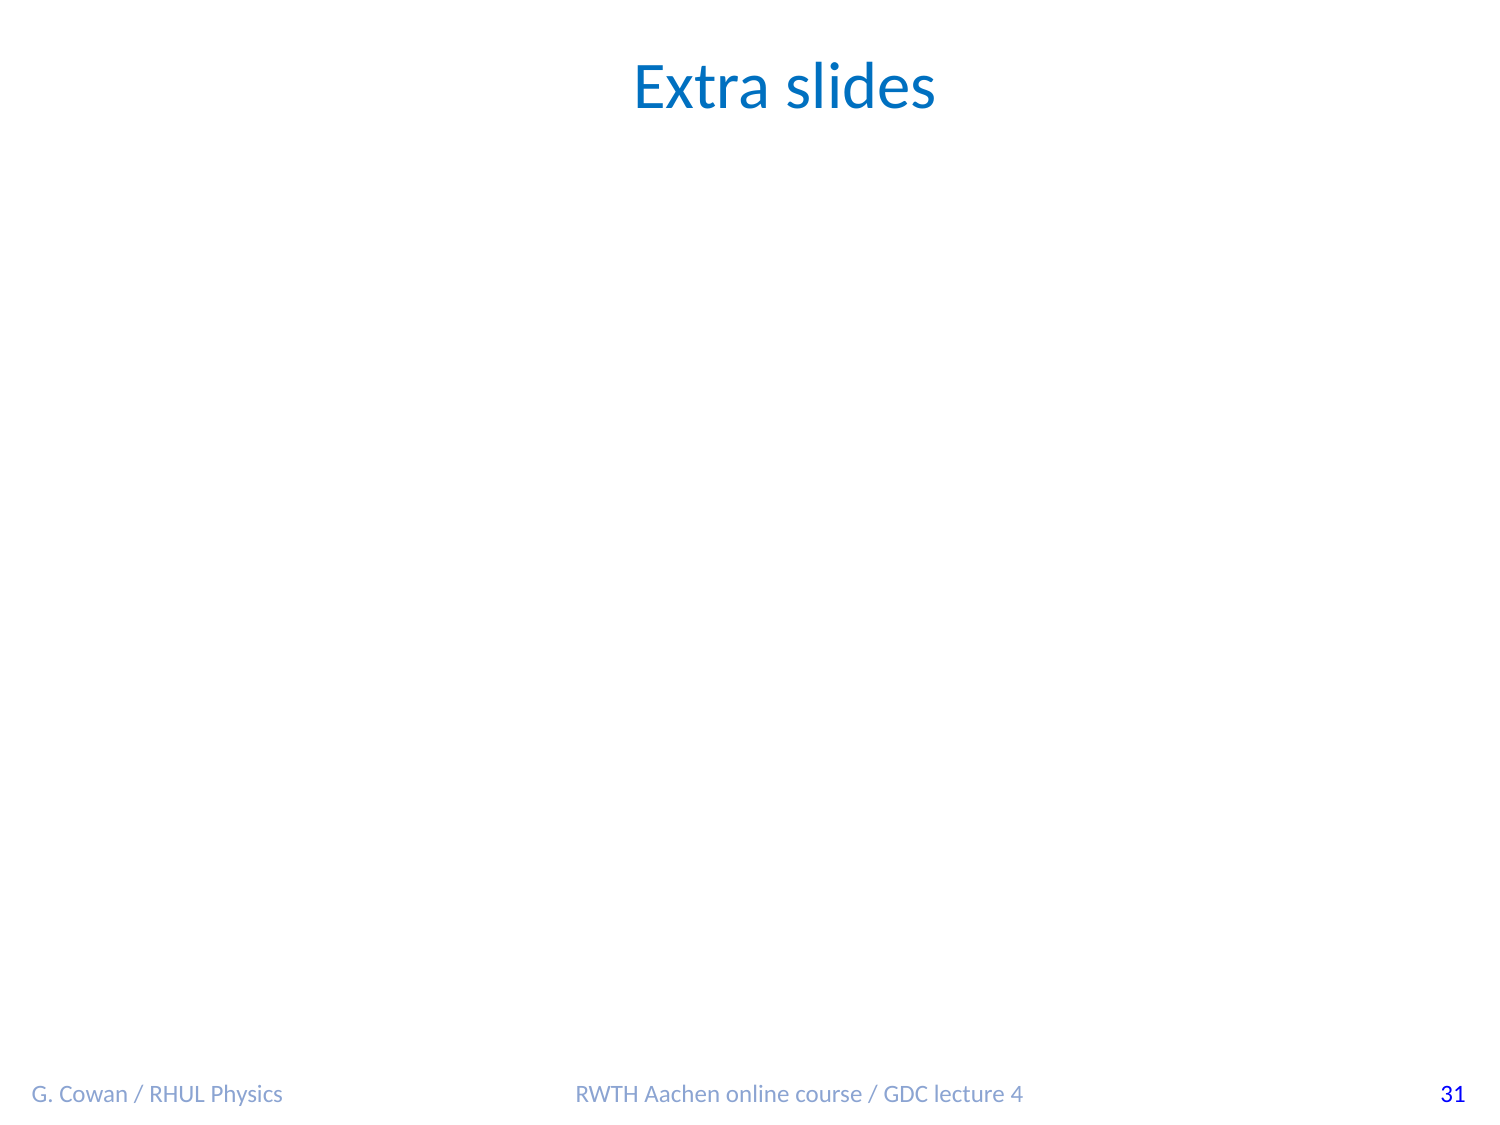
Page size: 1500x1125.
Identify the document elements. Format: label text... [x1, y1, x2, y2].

slide_number G. Cowan / RHUL Physics [16, 1062, 338, 1123]
text_box Extra slides [70, 40, 1500, 123]
footer RWTH Aachen online course / GDC lecture 4 [338, 1062, 1262, 1123]
slide_number 31 [1262, 1062, 1481, 1123]
